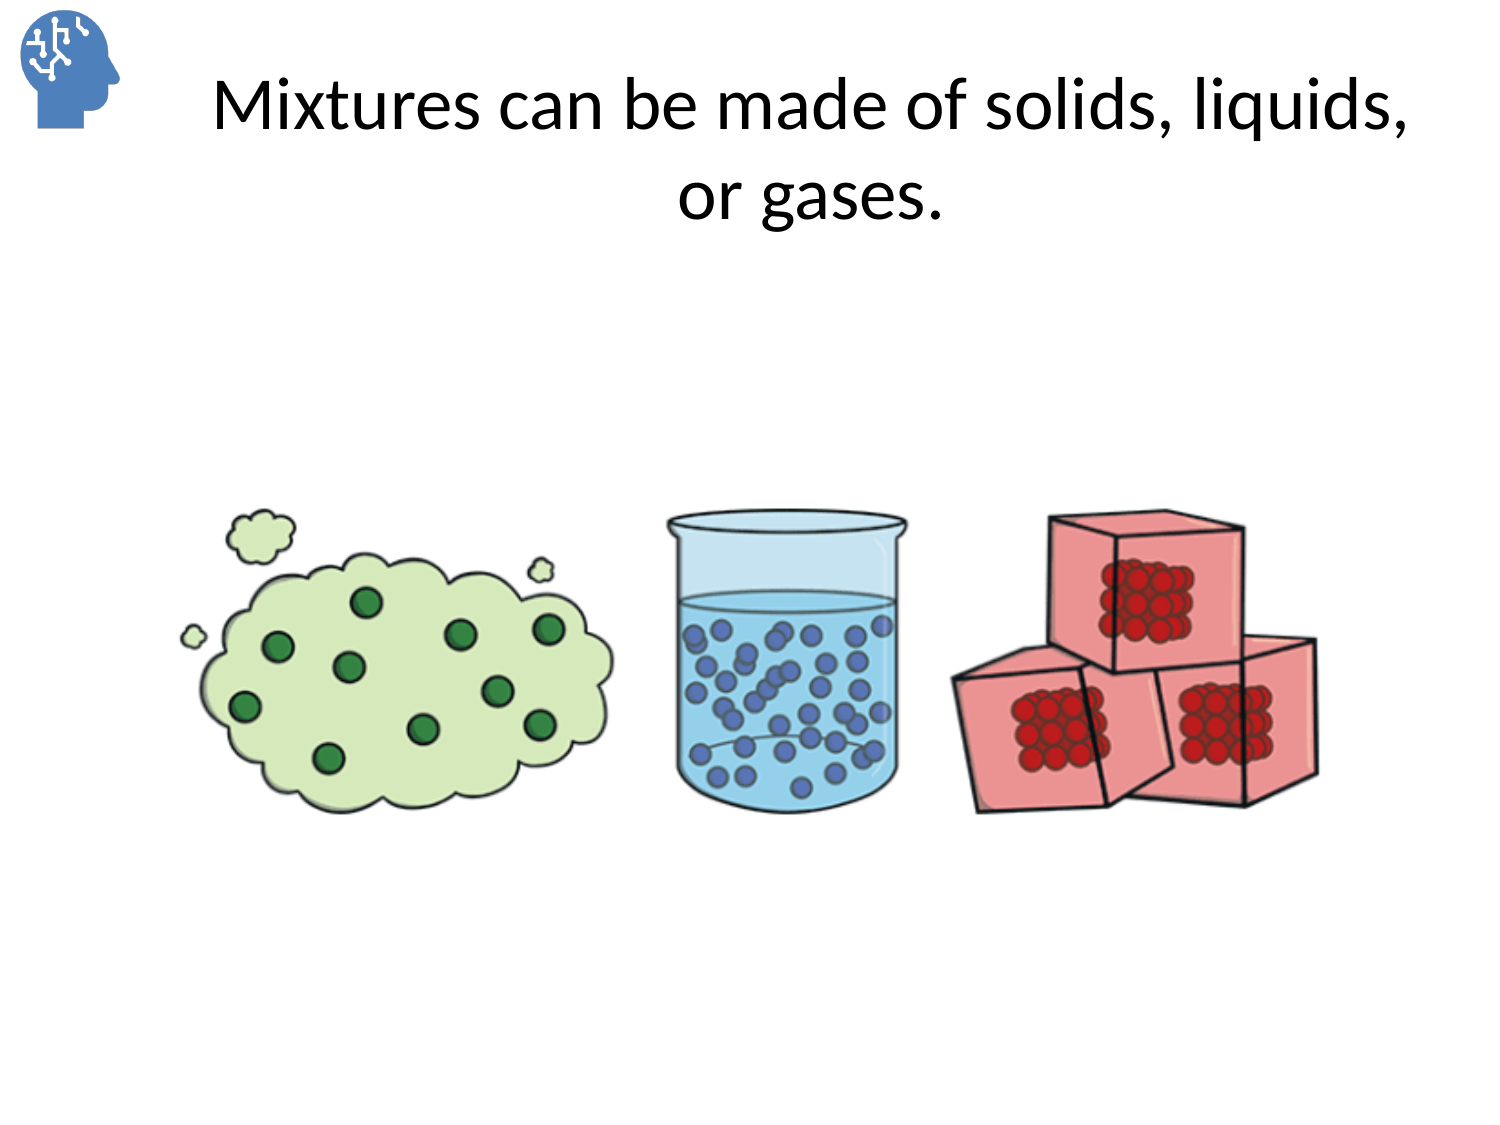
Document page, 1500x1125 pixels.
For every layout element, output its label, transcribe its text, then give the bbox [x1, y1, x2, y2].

picture [176, 334, 1324, 988]
text_box Mixtures can be made of solids, liquids, or gases. [165, 47, 1459, 288]
text_box [0, 0, 140, 140]
